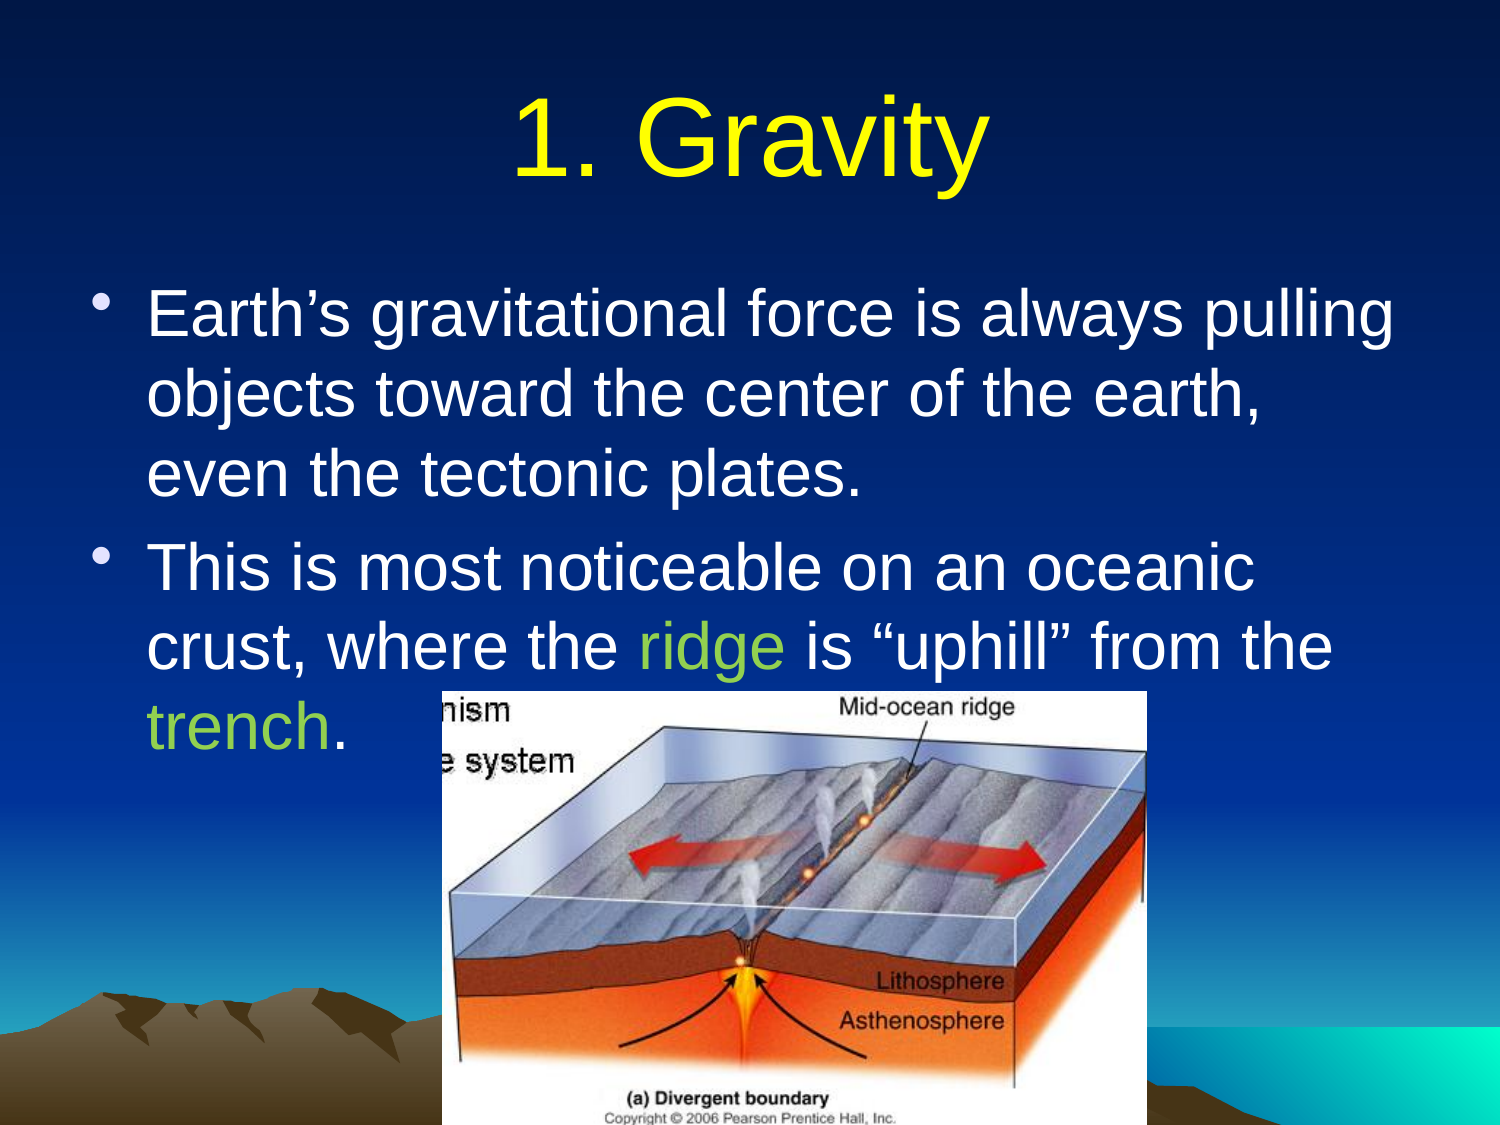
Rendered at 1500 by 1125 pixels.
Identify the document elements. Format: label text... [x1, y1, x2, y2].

list Earth’s gravitational force is always pulling objects toward the center of the earth, even the tectonic plates. This is most noticeable on an oceanic crust, where the ridge is “uphill” from the trench. [75, 262, 1425, 713]
picture [441, 690, 1148, 1125]
title 1. Gravity [75, 37, 1425, 225]
